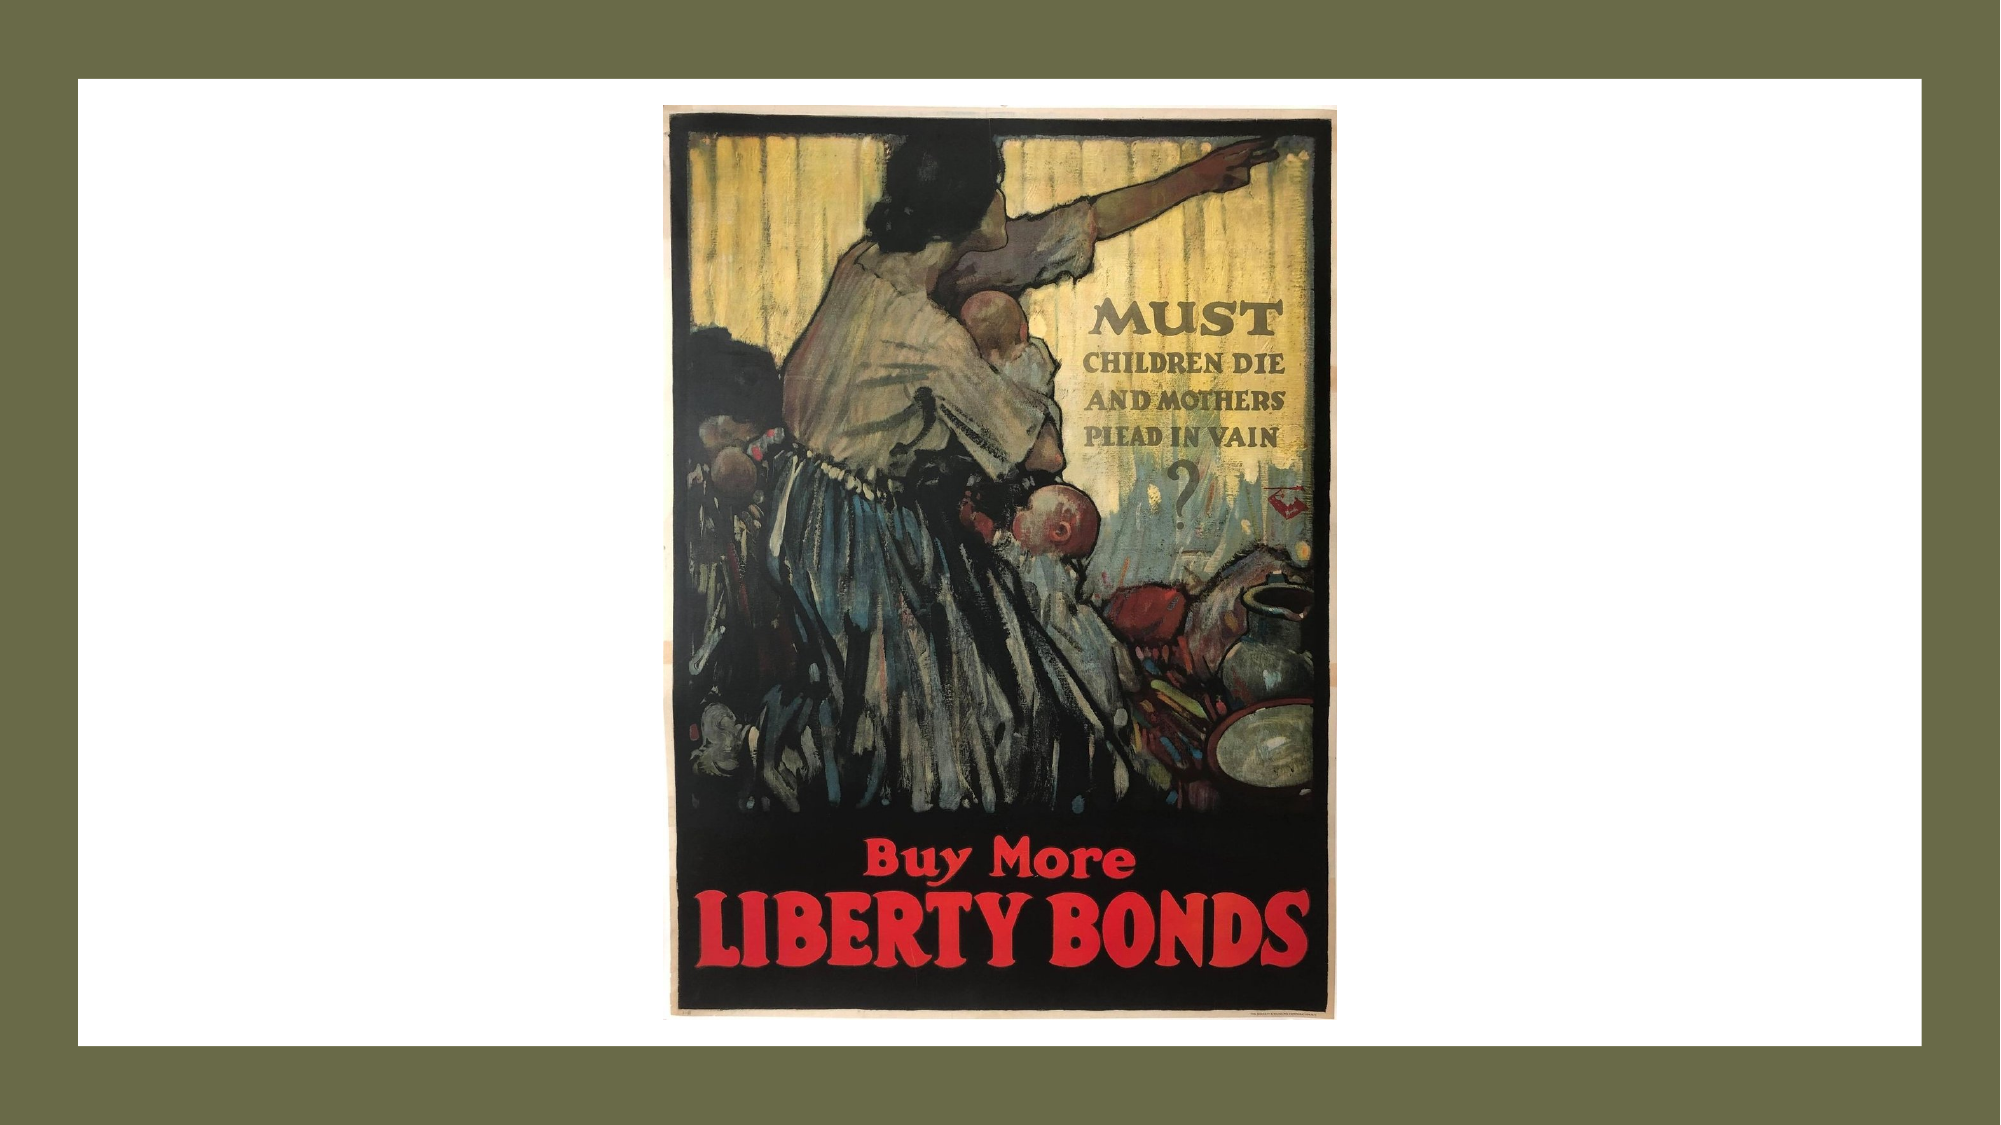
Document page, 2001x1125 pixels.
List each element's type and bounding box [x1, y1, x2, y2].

text_box [76, 77, 1924, 1048]
text_box [0, 0, 2000, 1125]
list [662, 104, 1338, 1020]
